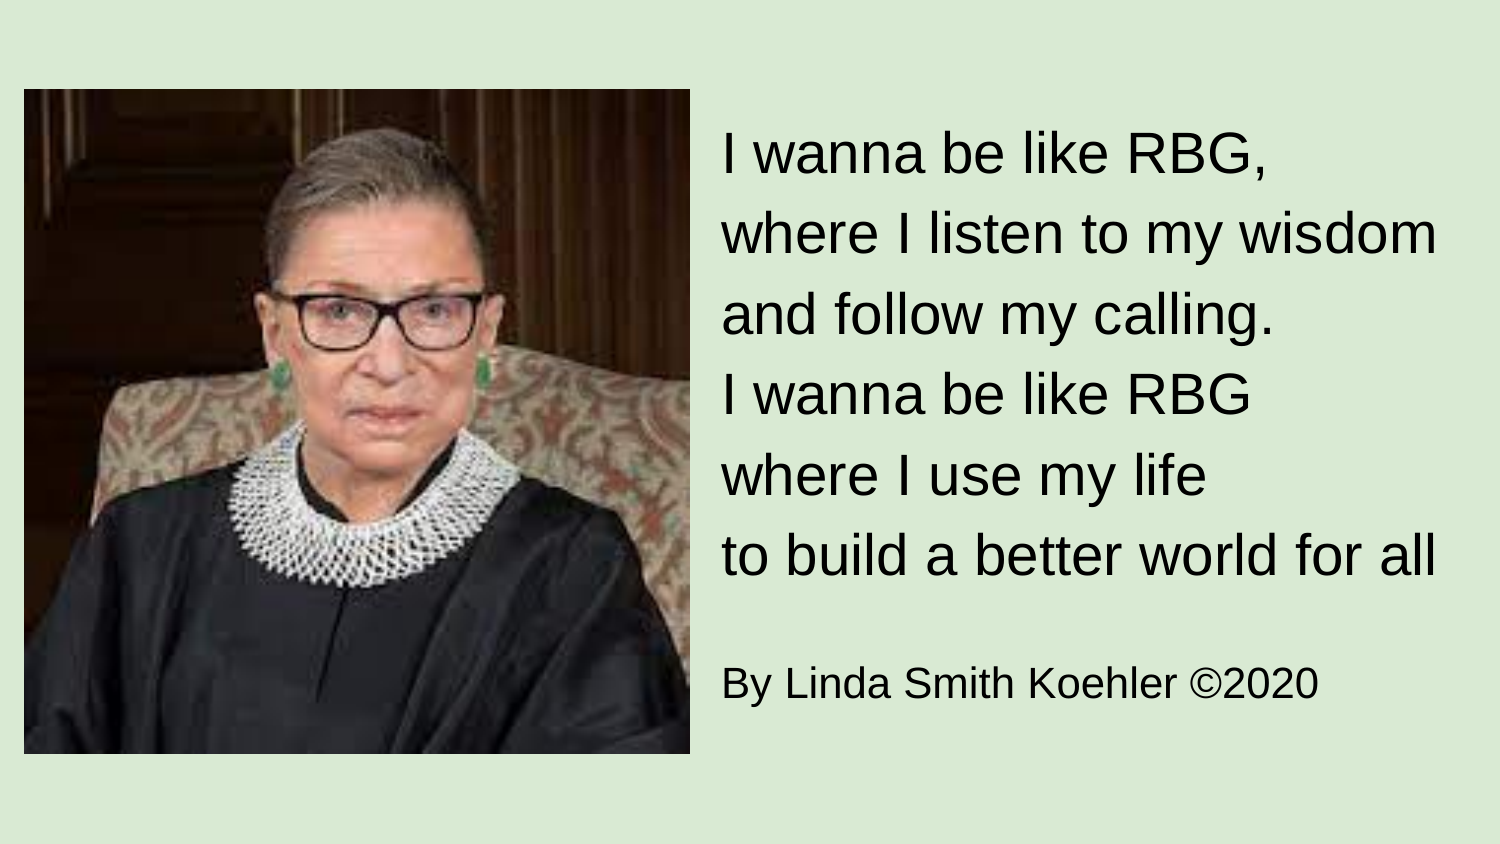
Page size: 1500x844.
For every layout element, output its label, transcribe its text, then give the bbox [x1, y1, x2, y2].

text_box I wanna be like RBG, where I listen to my wisdom and follow my calling. I wanna be like RBG where I use my life to build a better world for all By Linda Smith Koehler ©2020 [705, 89, 1477, 723]
picture [24, 89, 690, 755]
